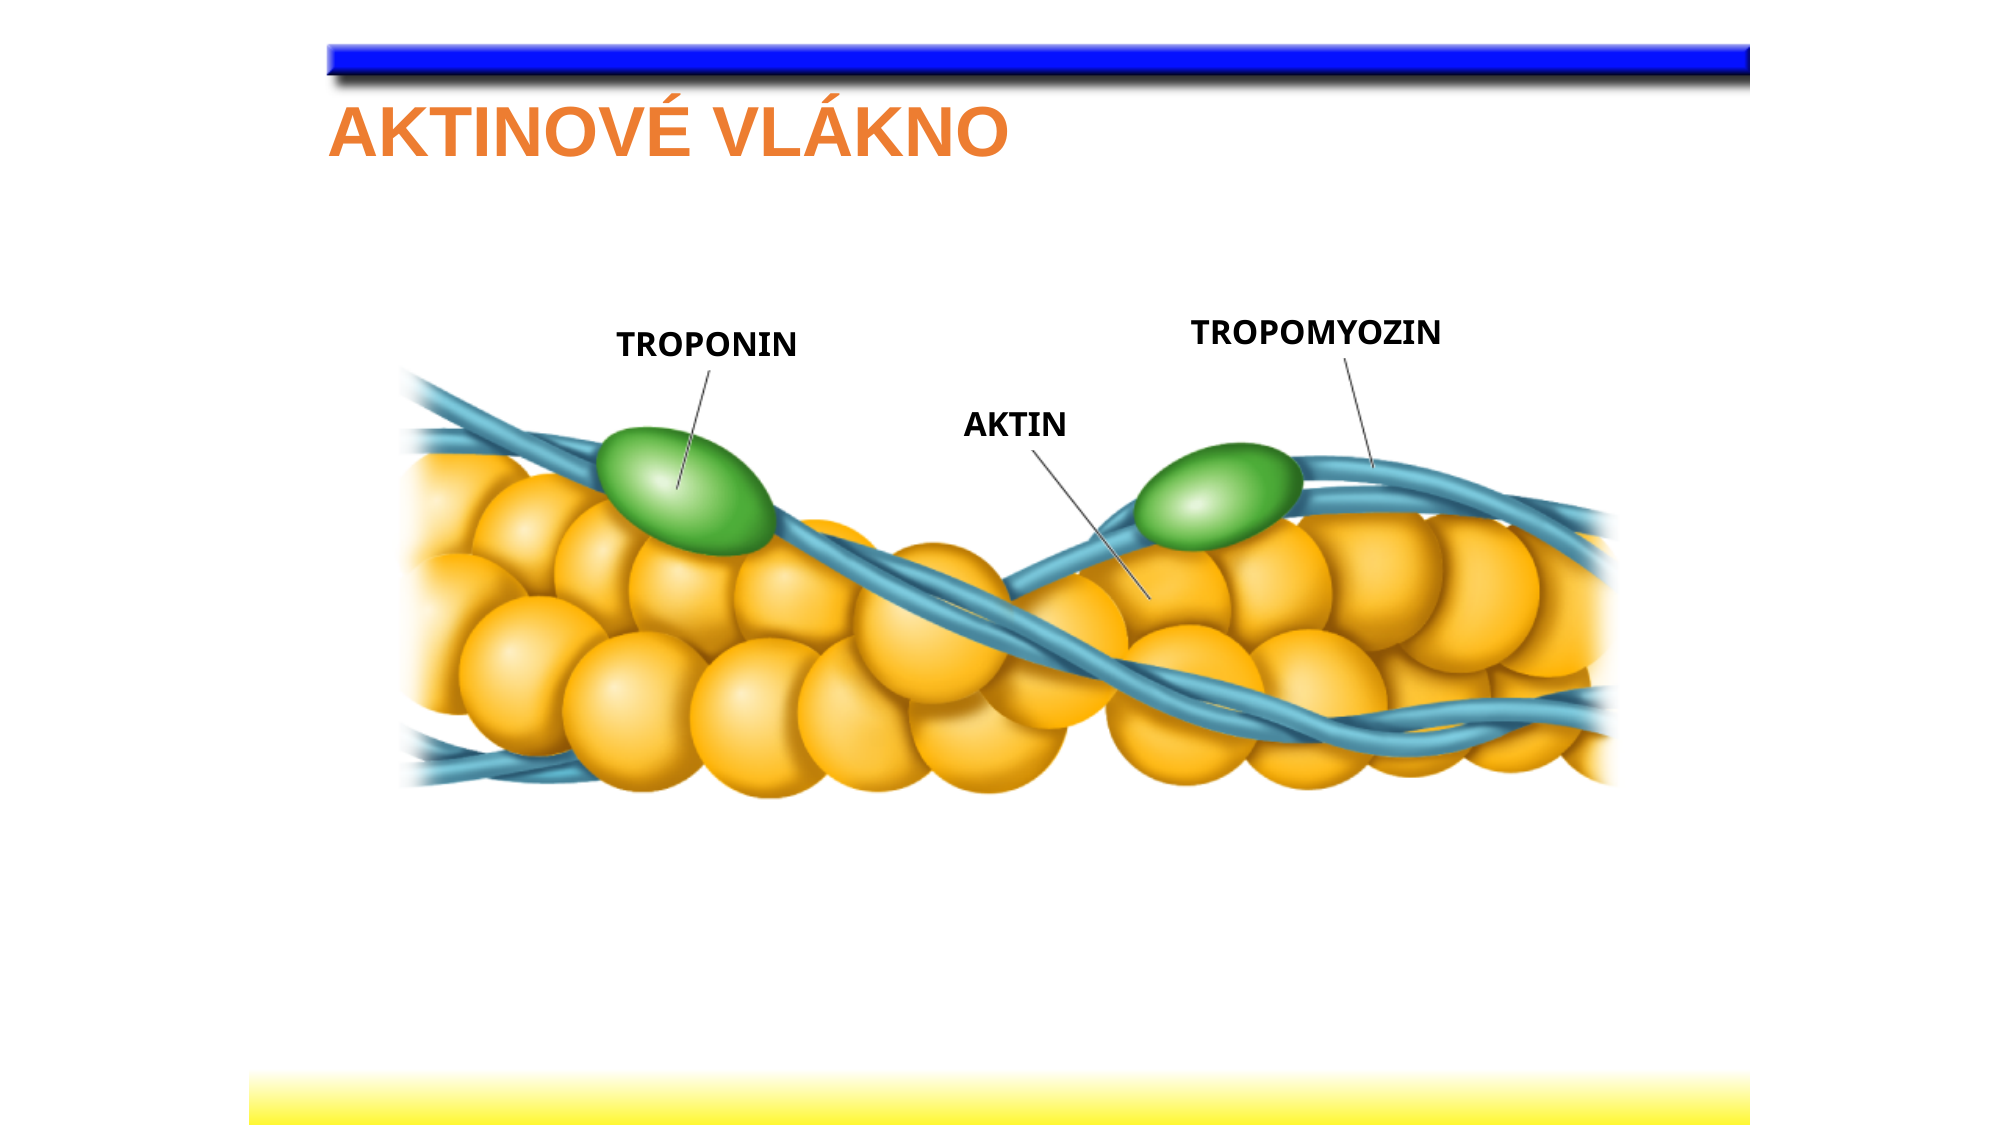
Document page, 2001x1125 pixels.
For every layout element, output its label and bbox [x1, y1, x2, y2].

picture [249, 0, 1750, 1125]
